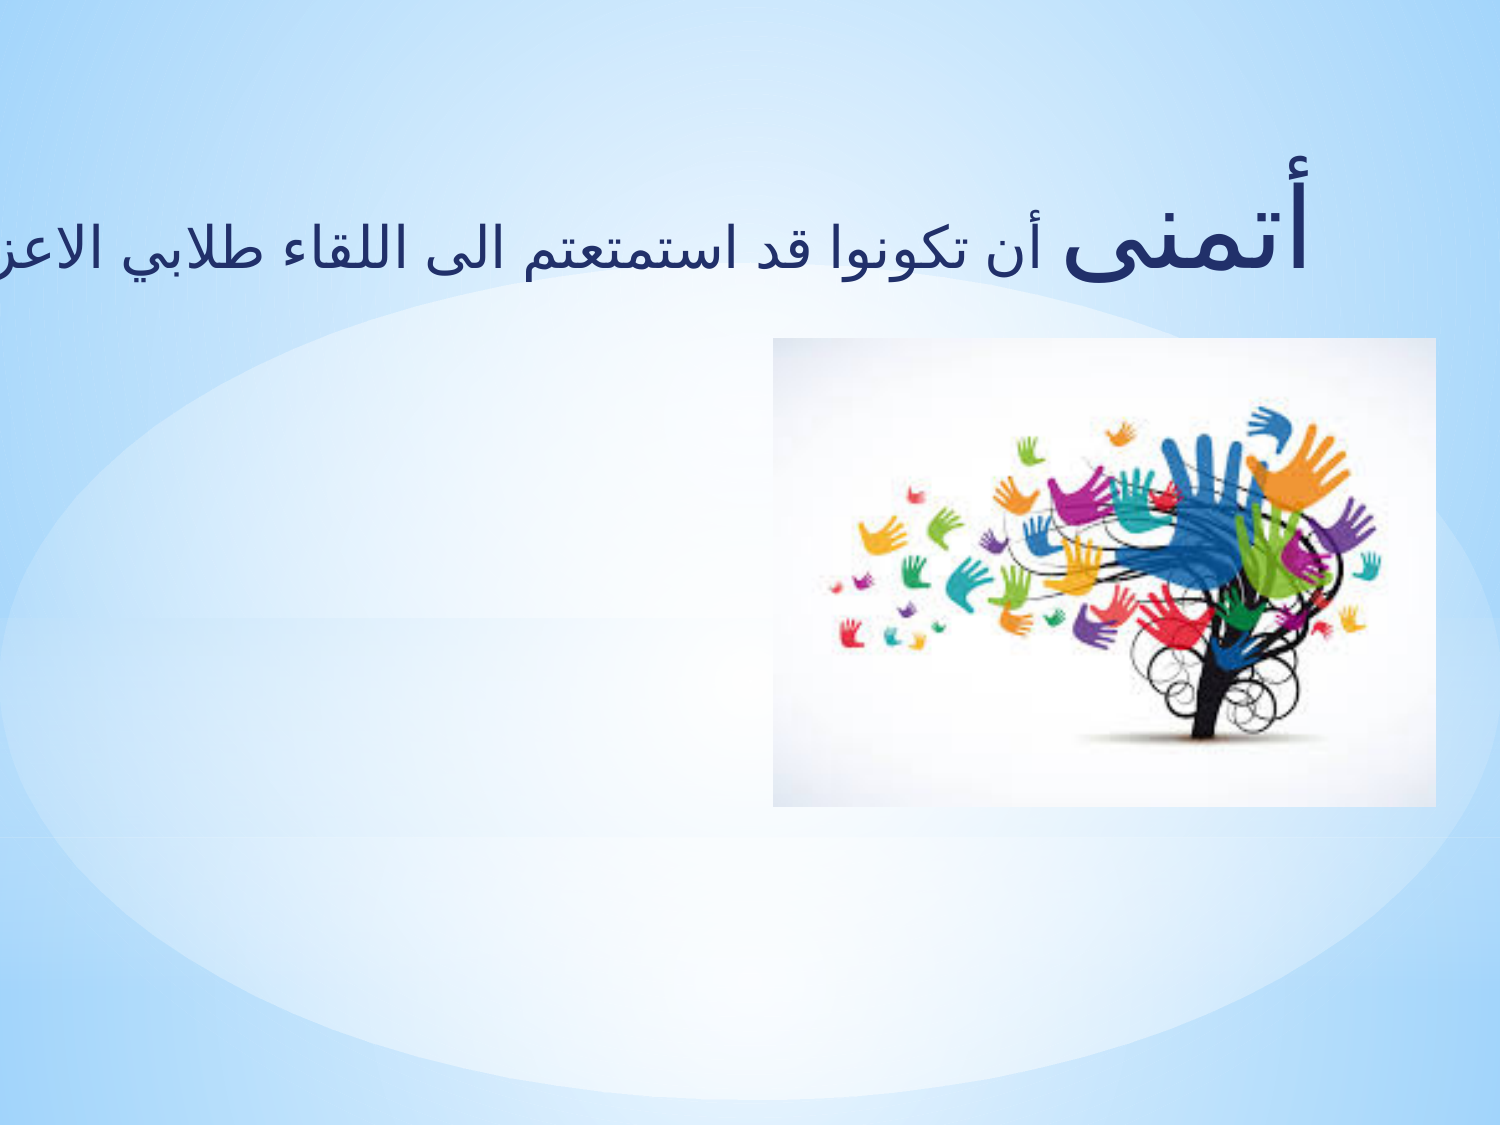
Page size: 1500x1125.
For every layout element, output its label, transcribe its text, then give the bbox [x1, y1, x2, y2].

text_box أتمنى أن تكونوا قد استمتعتم الى اللقاء طلابي الاعزاء [0, 148, 1330, 299]
picture [773, 337, 1436, 807]
